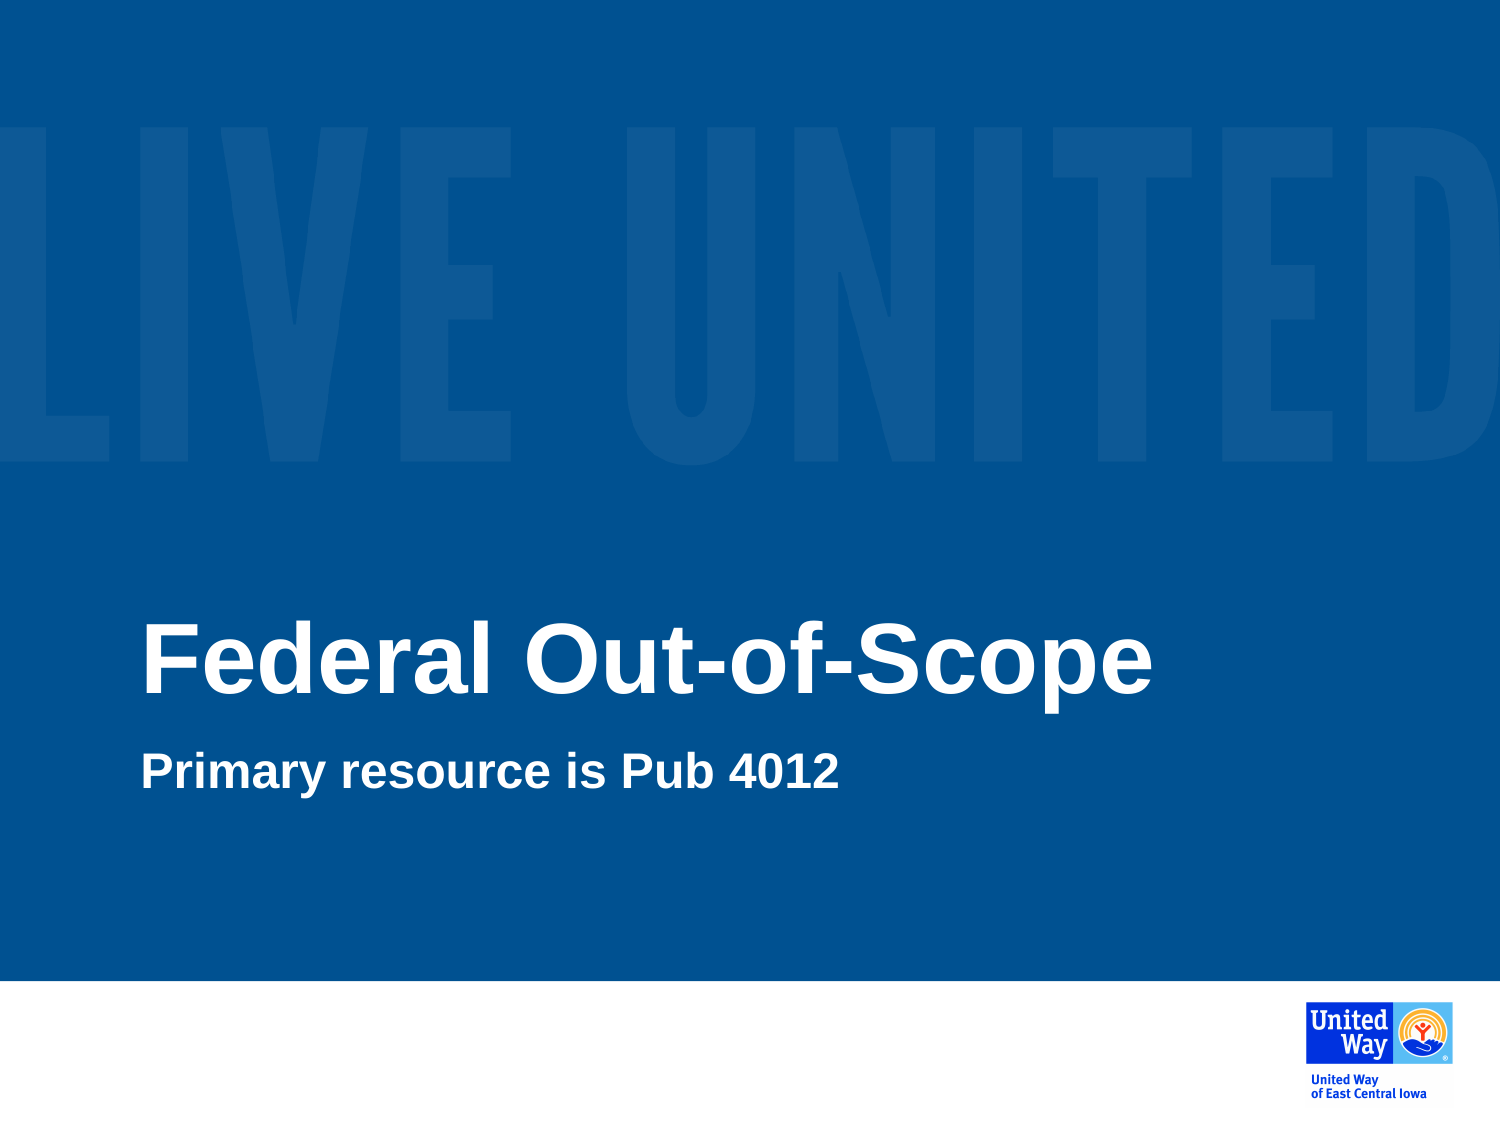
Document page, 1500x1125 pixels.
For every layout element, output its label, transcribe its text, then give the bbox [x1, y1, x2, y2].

title Federal Out-of-Scope [125, 338, 1500, 723]
picture [1305, 1001, 1454, 1108]
list Primary resource is Pub 4012 [125, 737, 1079, 878]
